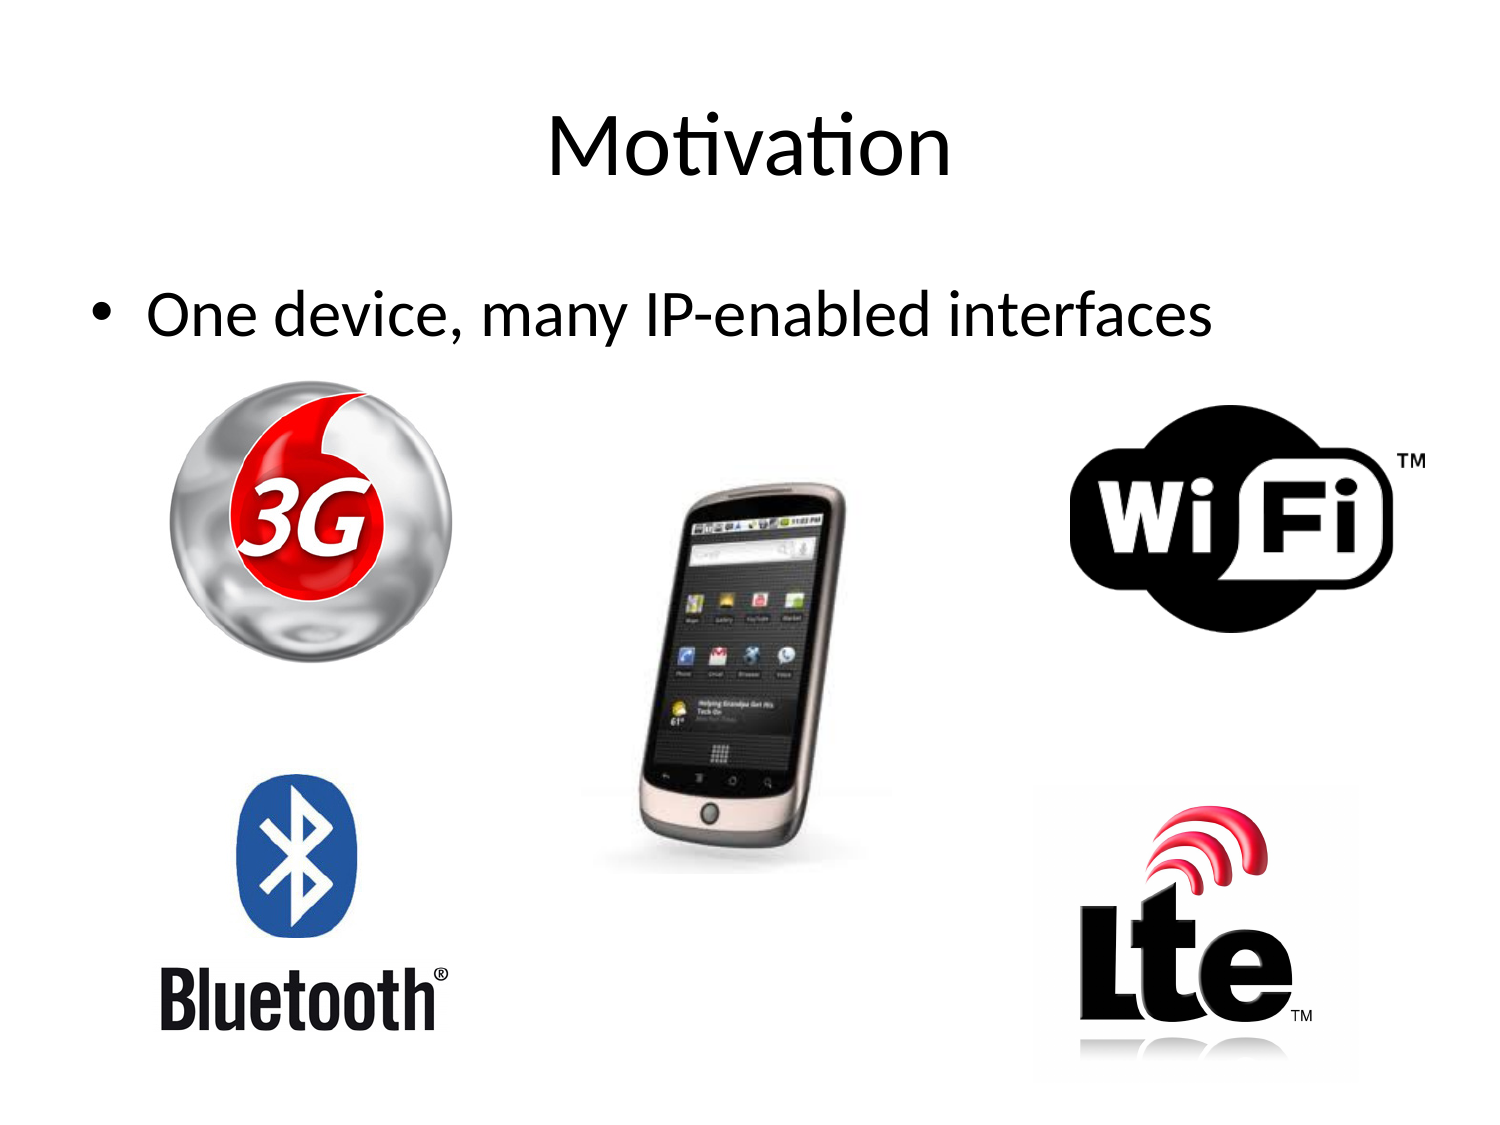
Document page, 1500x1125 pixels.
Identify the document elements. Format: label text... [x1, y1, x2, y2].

list One device, many IP-enabled interfaces [75, 262, 1425, 1005]
picture [580, 465, 892, 874]
title Motivation [75, 45, 1425, 233]
picture [167, 378, 453, 665]
picture [1032, 785, 1359, 1083]
picture [147, 752, 457, 1062]
picture [1069, 404, 1426, 633]
